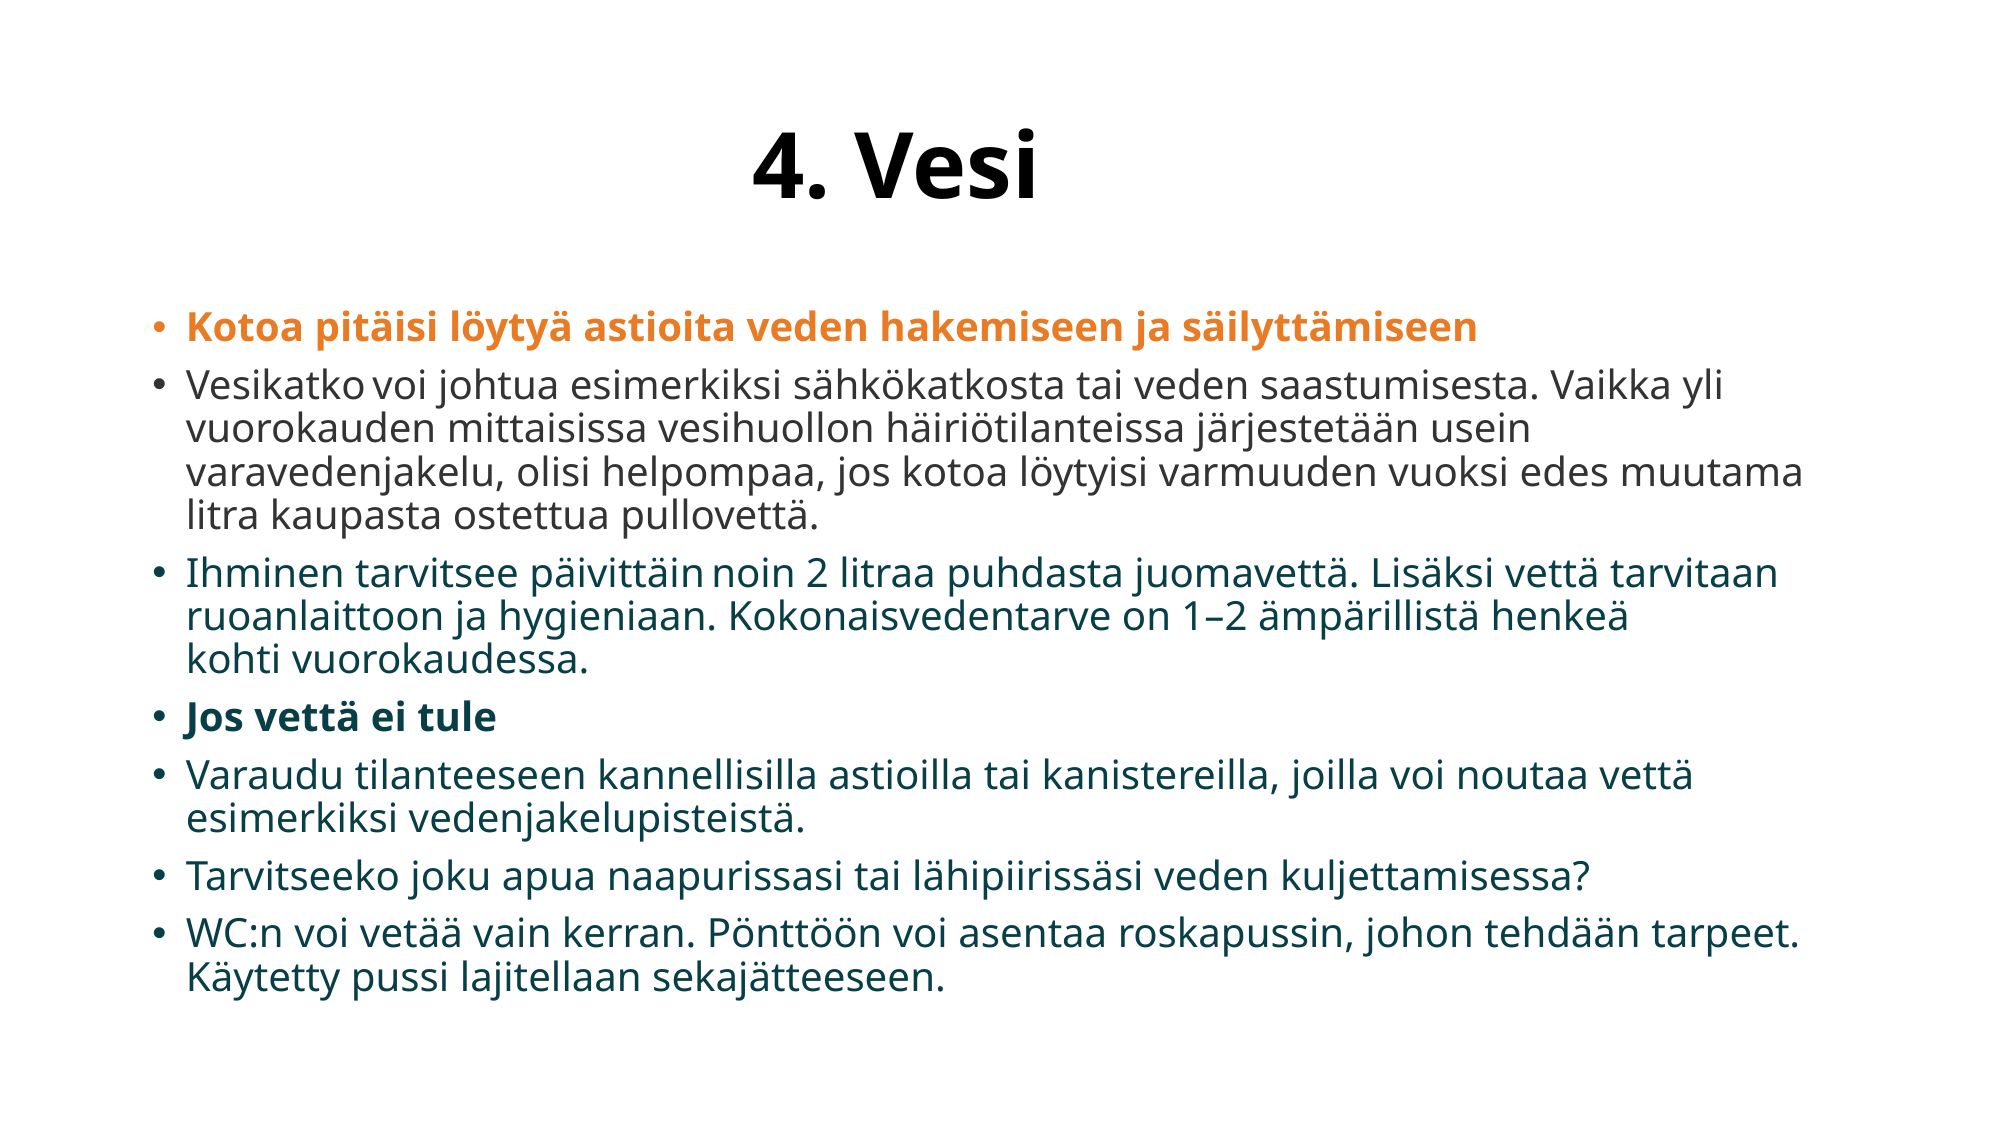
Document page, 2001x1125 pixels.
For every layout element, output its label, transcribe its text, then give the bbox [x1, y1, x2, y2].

title 4. Vesi [137, 59, 1863, 278]
list Kotoa pitäisi löytyä astioita veden hakemiseen ja säilyttämiseen Vesikatko voi johtua esimerkiksi sähkökatkosta tai veden saastumisesta. Vaikka yli vuorokauden mittaisissa vesihuollon häiriötilanteissa järjestetään usein varavedenjakelu, olisi helpompaa, jos kotoa löytyisi varmuuden vuoksi edes muutama litra kaupasta ostettua pullovettä. Ihminen tarvitsee päivittäin noin 2 litraa puhdasta juomavettä. Lisäksi vettä tarvitaan ruoanlaittoon ja hygieniaan. Kokonaisvedentarve on 1–2 ämpärillistä henkeä kohti vuorokaudessa. Jos vettä ei tule Varaudu tilanteeseen kannellisilla astioilla tai kanistereilla, joilla voi noutaa vettä esimerkiksi vedenjakelupisteistä. Tarvitseeko joku apua naapurissasi tai lähipiirissäsi veden kuljettamisessa? WC:n voi vetää vain kerran. Pönttöön voi asentaa roskapussin, johon tehdään tarpeet. Käytetty pussi lajitellaan sekajätteeseen. [137, 299, 1863, 1014]
